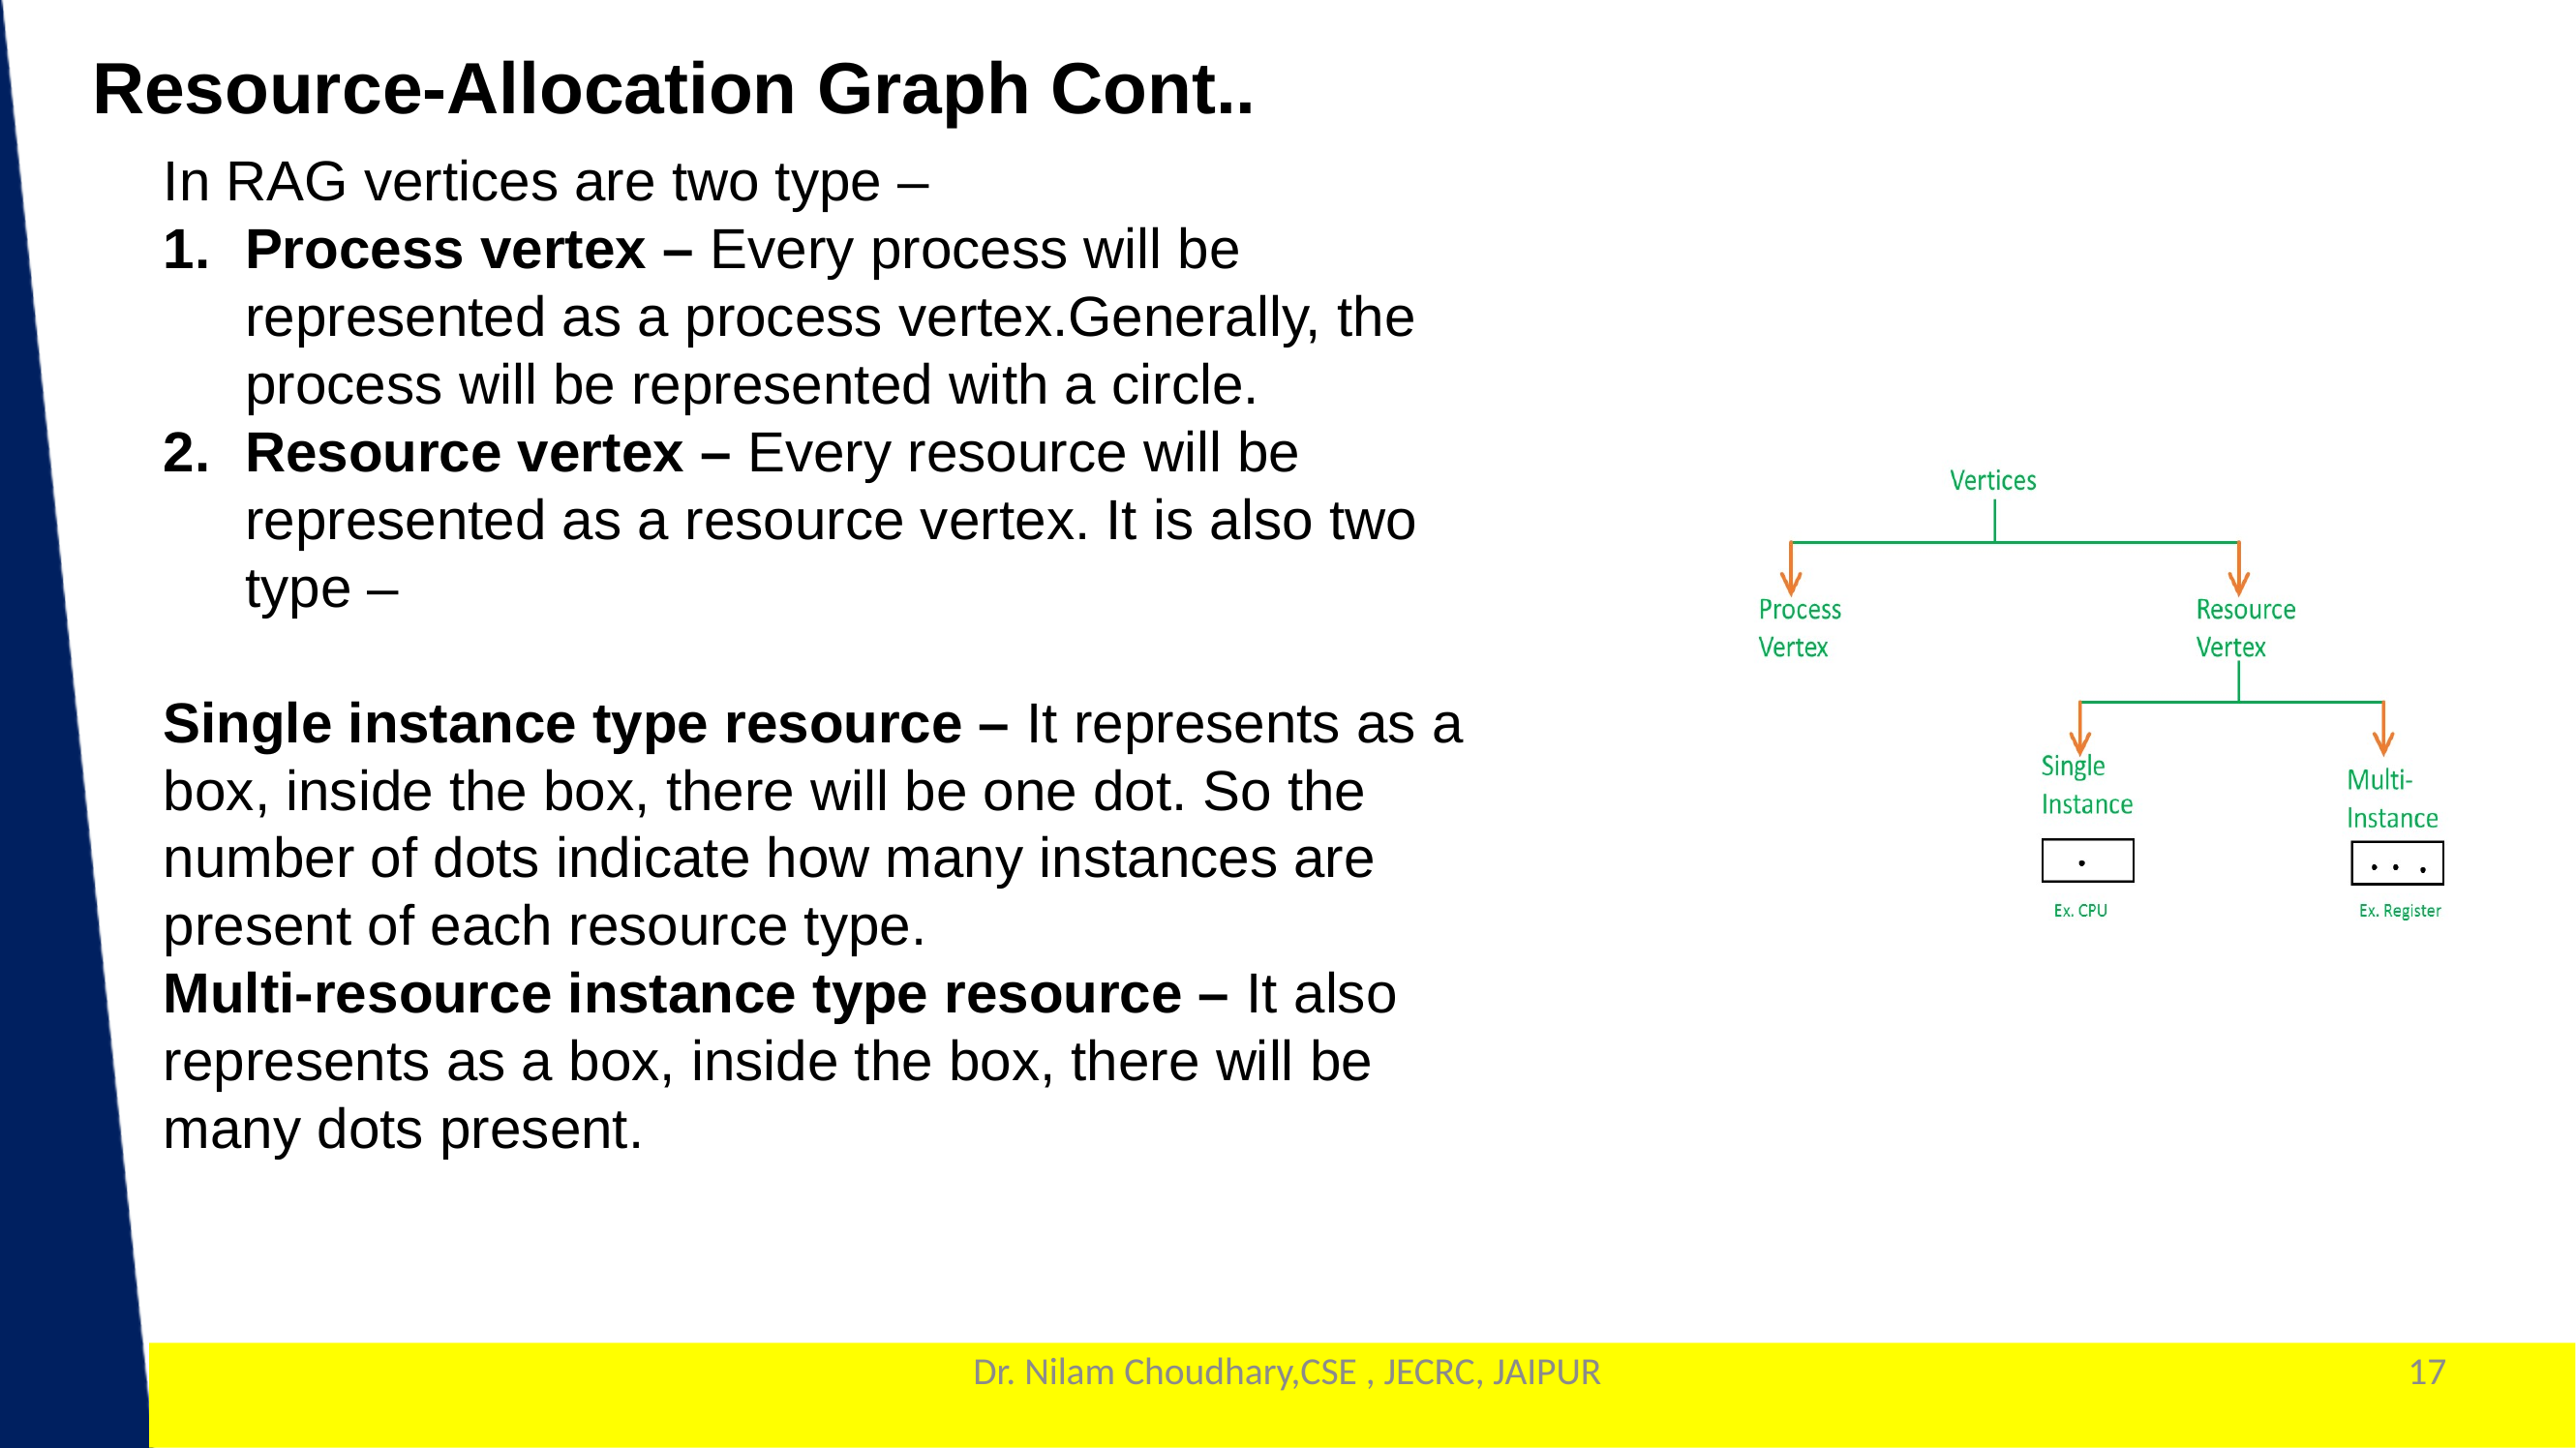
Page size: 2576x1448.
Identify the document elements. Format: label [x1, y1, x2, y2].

picture [1553, 419, 2495, 1029]
text_box [0, 0, 2576, 1448]
